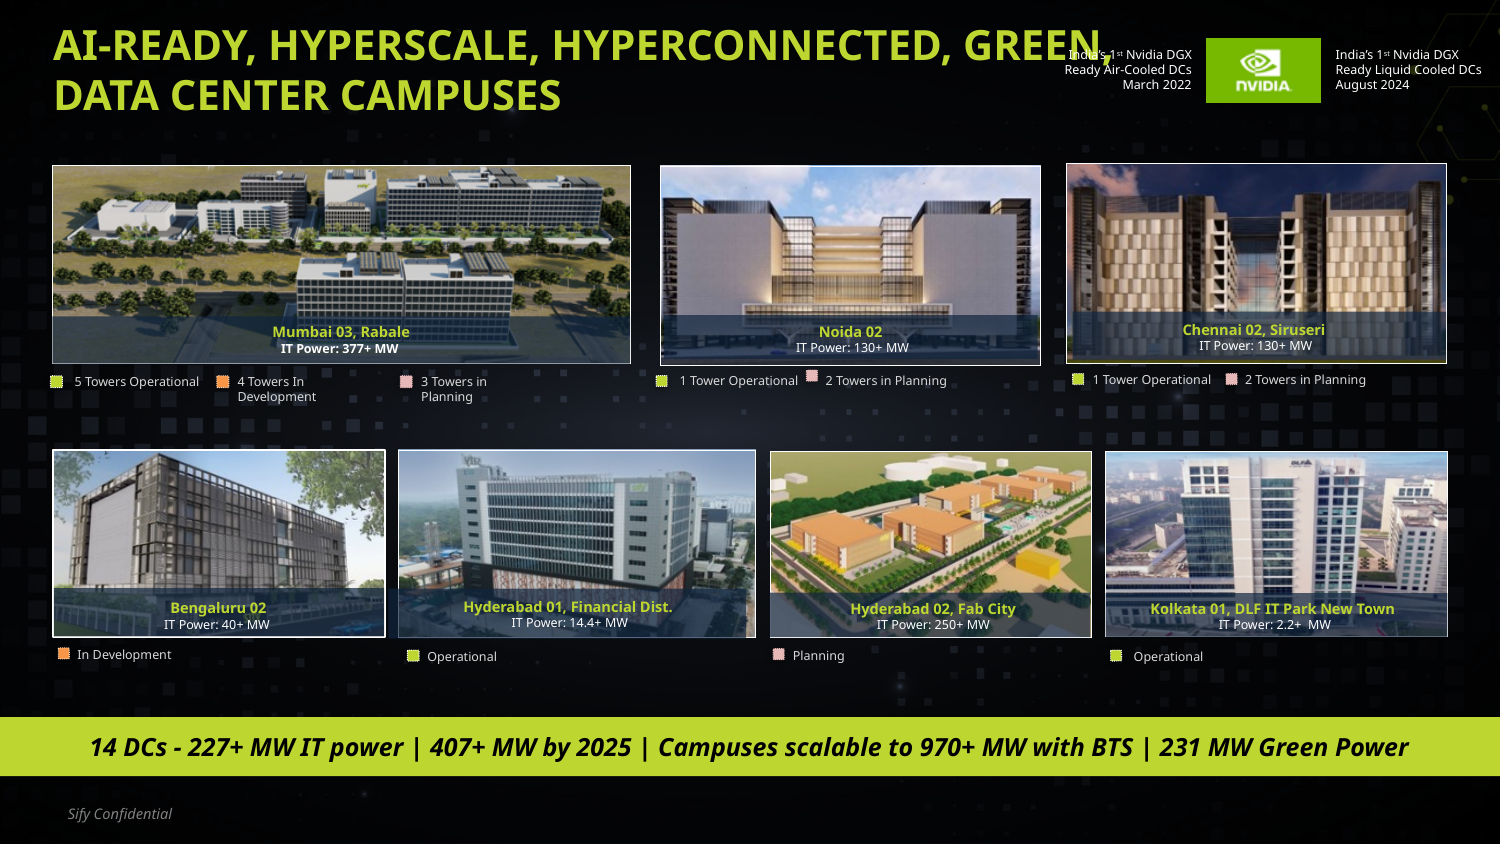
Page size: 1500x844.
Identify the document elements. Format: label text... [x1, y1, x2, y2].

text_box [53, 450, 385, 670]
text_box India’s 1st Nvidia DGX Ready Air-Cooled DCs March 2022 [1036, 39, 1203, 100]
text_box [1105, 450, 1448, 670]
title AI-READY, hyperscale, Hyperconnected, Green, Data Center campuses [53, 35, 1262, 102]
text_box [398, 646, 756, 670]
text_box 14 DCs - 227+ MW IT power | 407+ MW by 2025 | Campuses scalable to 970+ MW with BTS | 231 MW Green Power [0, 717, 1500, 777]
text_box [398, 449, 756, 589]
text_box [769, 451, 1092, 671]
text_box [385, 588, 754, 641]
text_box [1066, 163, 1448, 396]
picture [1206, 0, 1500, 317]
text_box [50, 165, 631, 398]
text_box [655, 165, 1041, 397]
